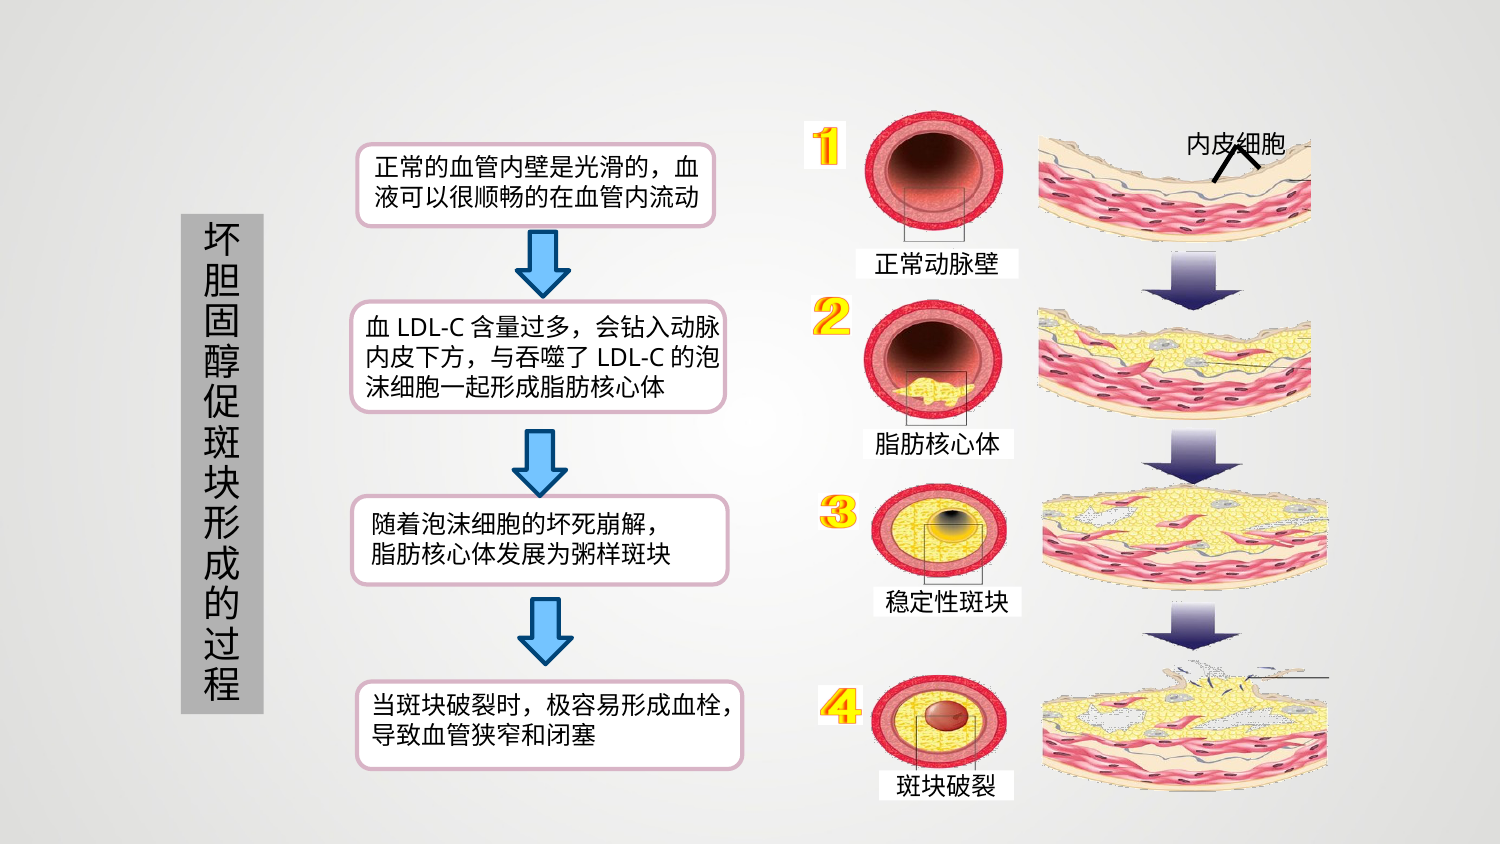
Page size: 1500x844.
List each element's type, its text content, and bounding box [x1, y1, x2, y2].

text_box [351, 144, 743, 770]
picture [0, 0, 1500, 844]
text_box 坏胆固醇促斑块形成的过程 [180, 213, 264, 715]
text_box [804, 101, 1330, 803]
